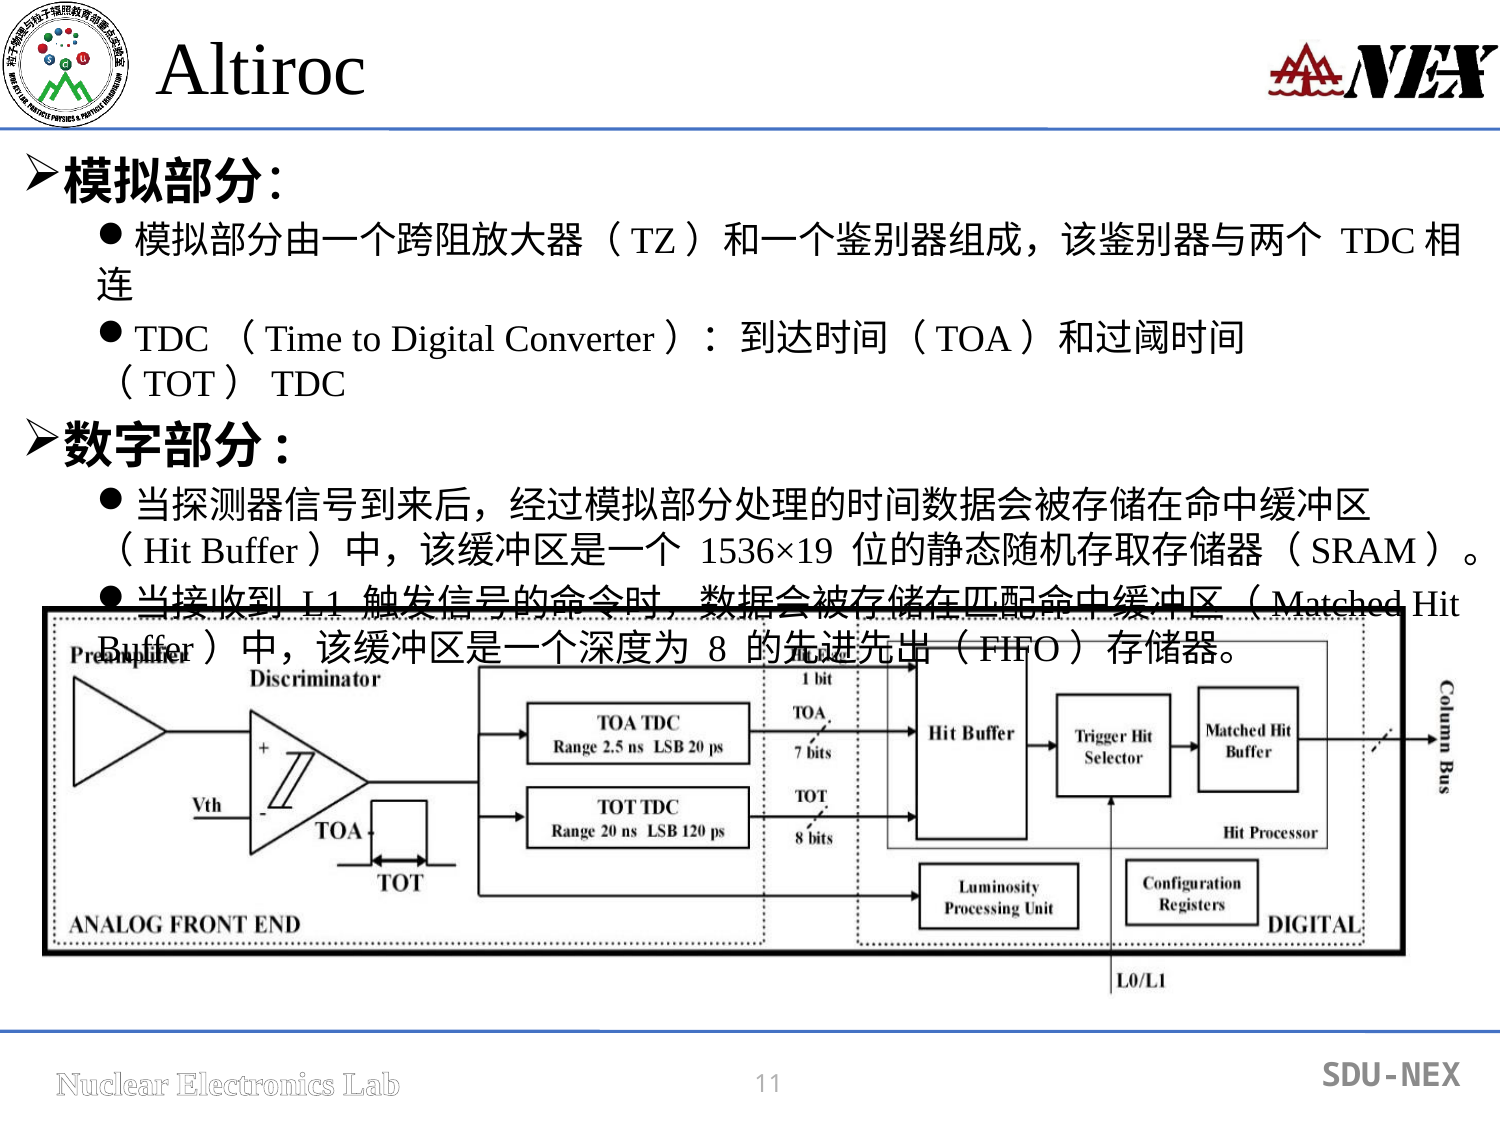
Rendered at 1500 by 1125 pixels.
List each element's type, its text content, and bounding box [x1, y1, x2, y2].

text_box 模拟部分： 模拟部分由一个跨阻放大器（TZ）和一个鉴别器组成，该鉴别器与两个 TDC相连 TDC（Time to Digital Converter）：到达时间（TOA）和过阈时间（TOT）TDC 数字部分: 当探测器信号到来后，经过模拟部分处理的时间数据会被存储在命中缓冲区（Hit Buffer）中，该缓冲区是一个 1536×19 位的静态随机存取存储器（SRAM）。 当接收到 L1 触发信号的命令时，数据会被存储在匹配命中缓冲区（Matched Hit Buffer）中，该缓冲区是一个深度为 8 的先进先出（FIFO）存储器。 [7, 141, 1481, 354]
picture [42, 606, 1458, 999]
text_box Altiroc [140, 12, 766, 118]
picture [0, 0, 130, 129]
slide_number 11 [575, 1044, 798, 1125]
picture [1263, 39, 1500, 100]
